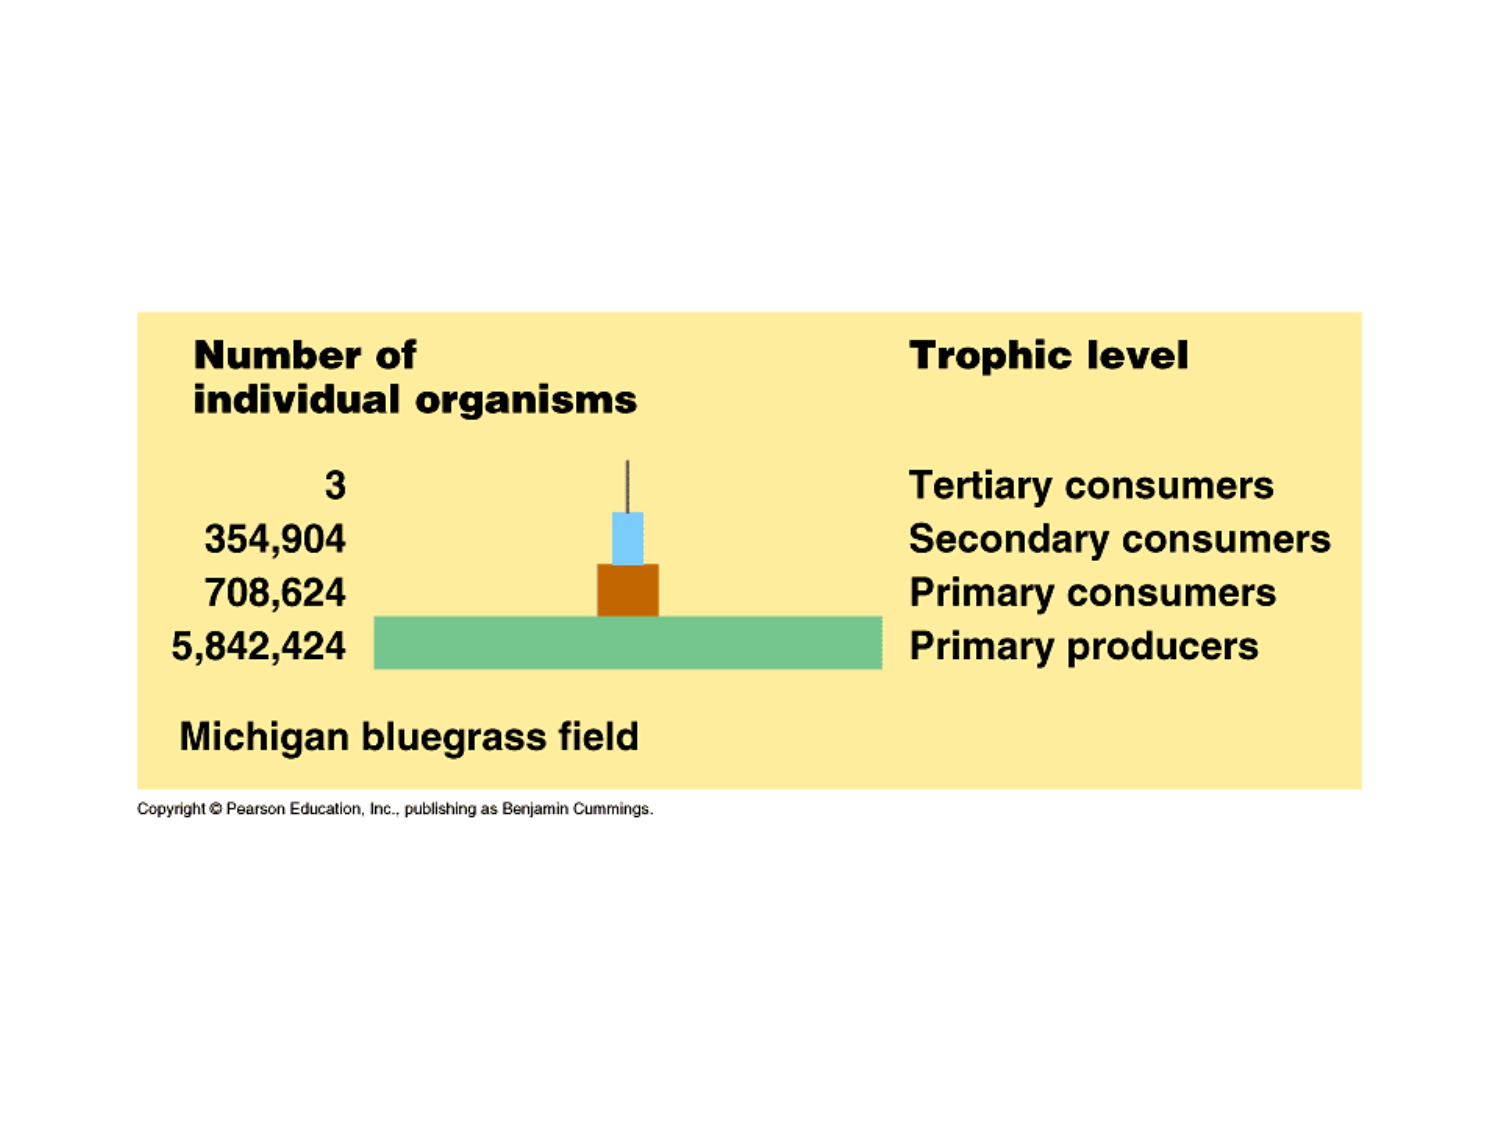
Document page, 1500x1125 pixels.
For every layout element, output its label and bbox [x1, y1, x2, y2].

picture [124, 298, 1376, 827]
